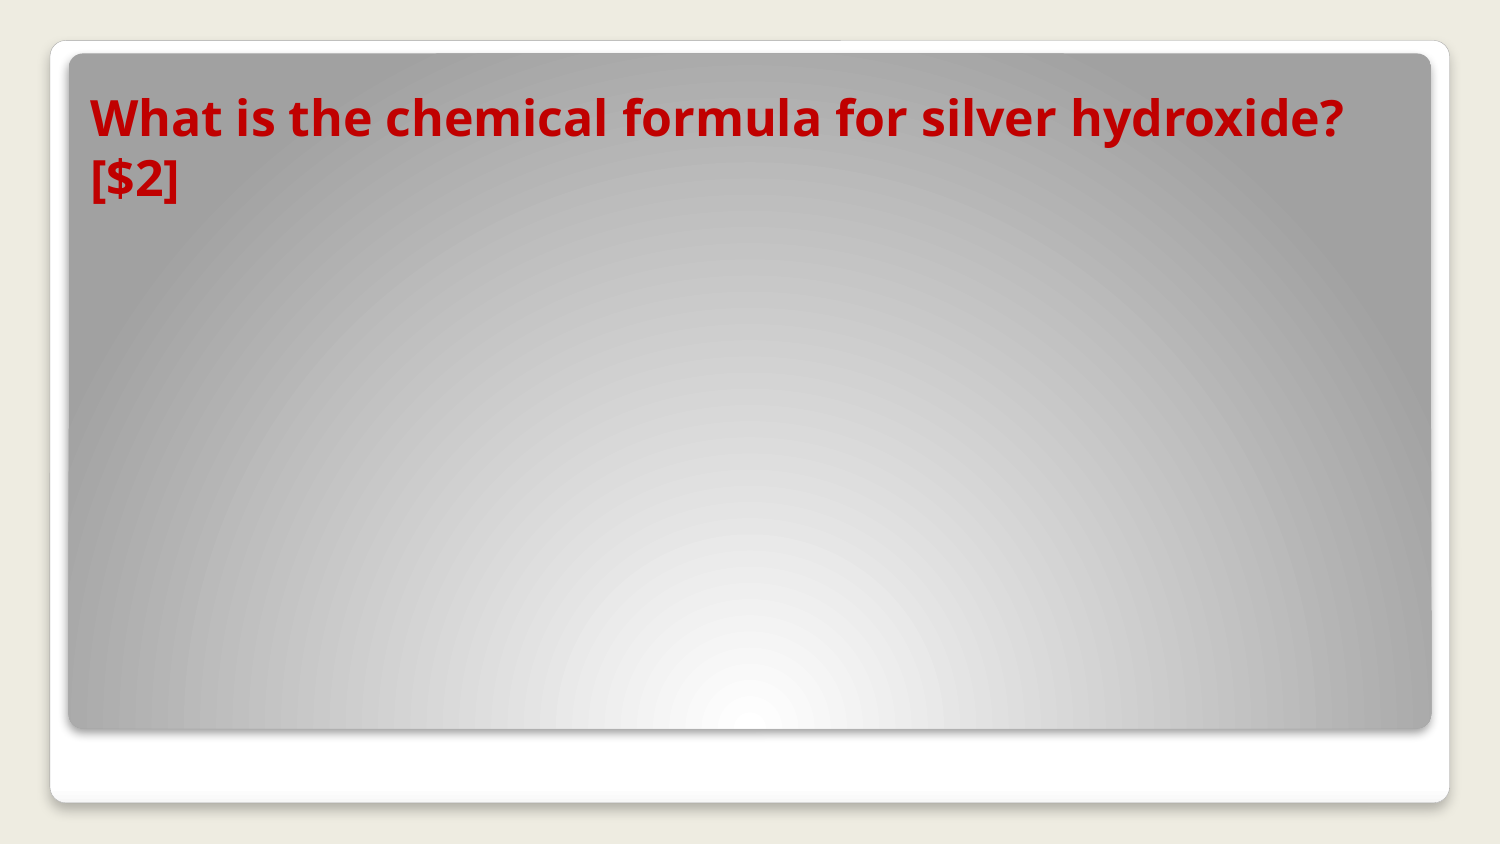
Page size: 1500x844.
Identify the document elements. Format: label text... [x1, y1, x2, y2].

title What is the chemical formula for silver hydroxide? [$2] [75, 81, 1425, 222]
